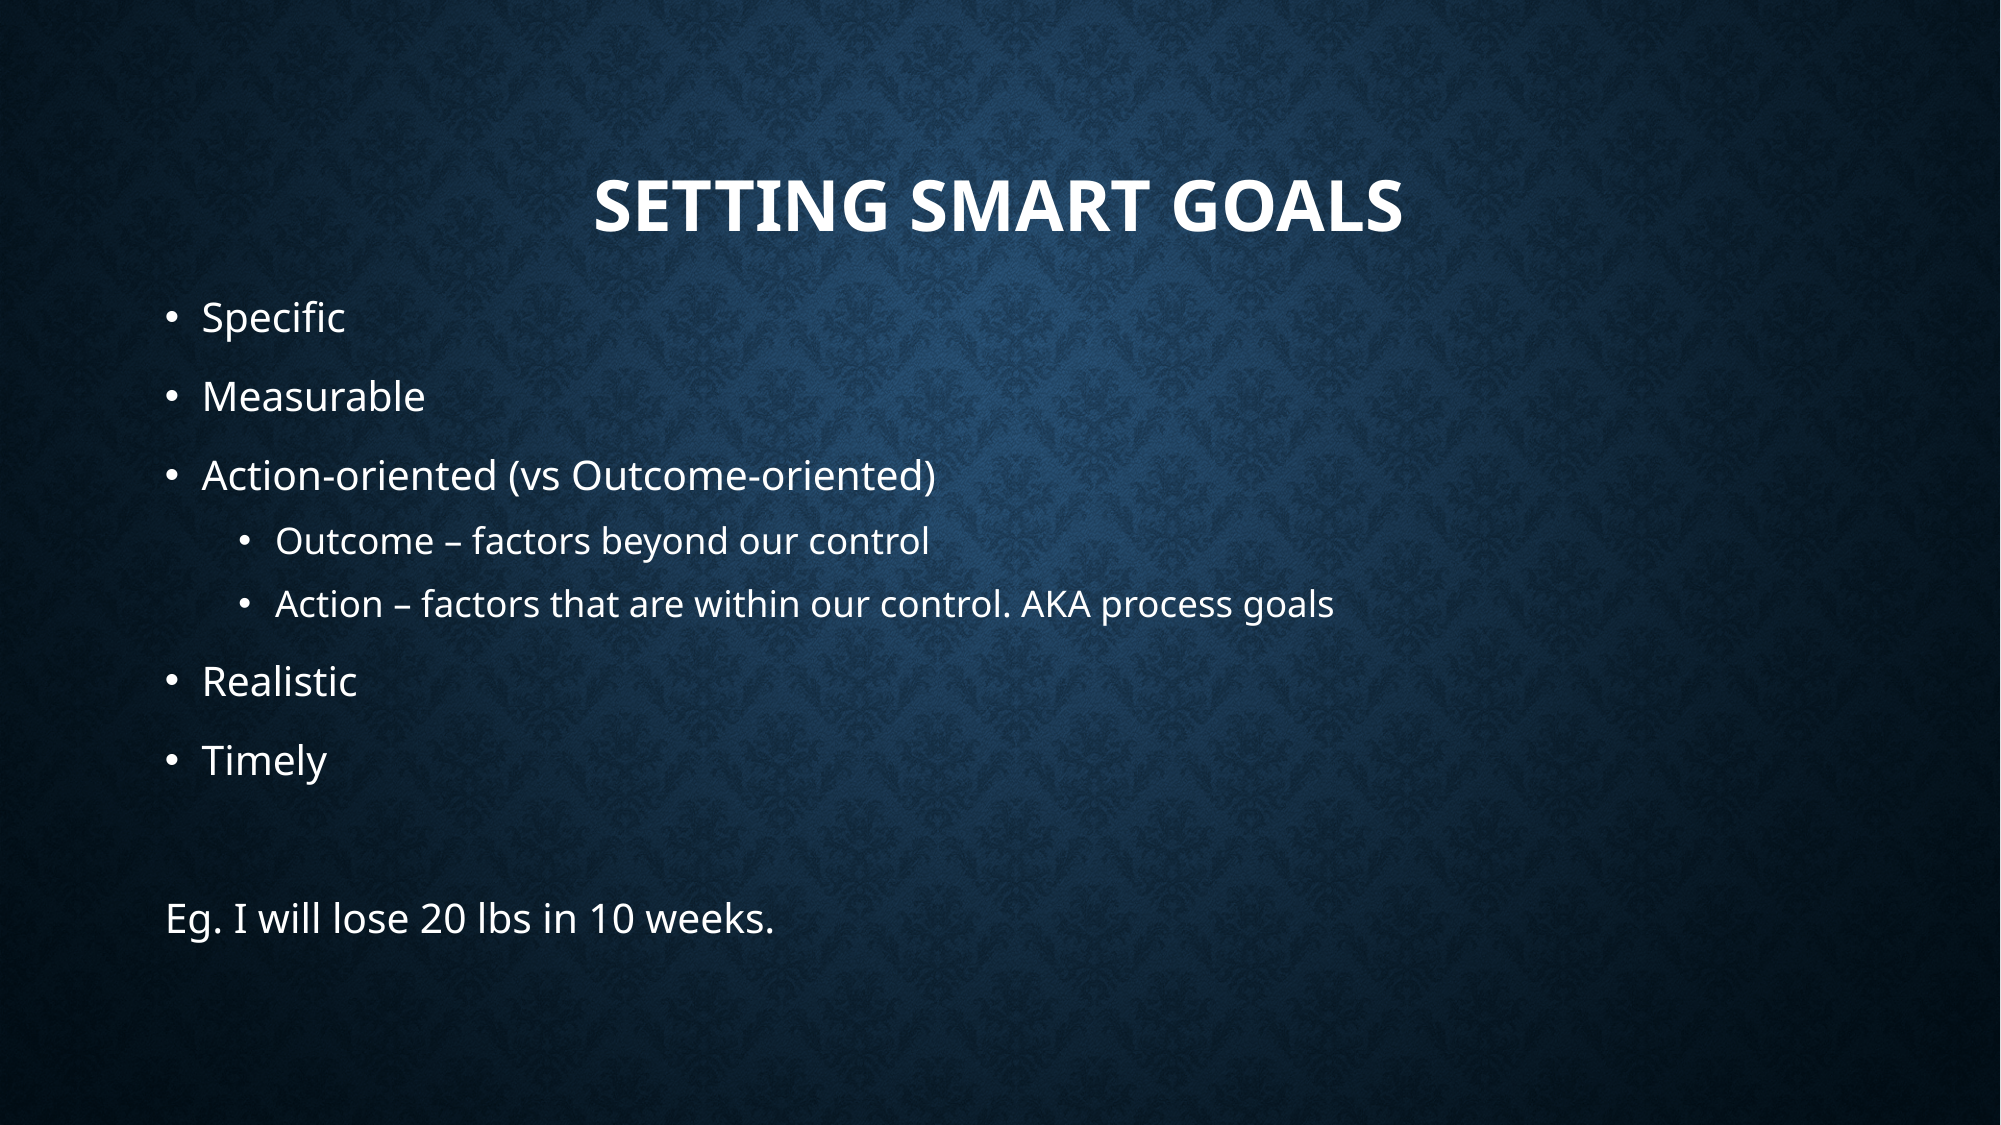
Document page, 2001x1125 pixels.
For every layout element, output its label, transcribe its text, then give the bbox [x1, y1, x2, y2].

list Specific Measurable Action-oriented (vs Outcome-oriented) Outcome – factors beyond our control Action – factors that are within our control. AKA process goals Realistic Timely Eg. I will lose 20 lbs in 10 weeks. [149, 274, 1849, 950]
title Setting smart goals [149, 99, 1849, 274]
